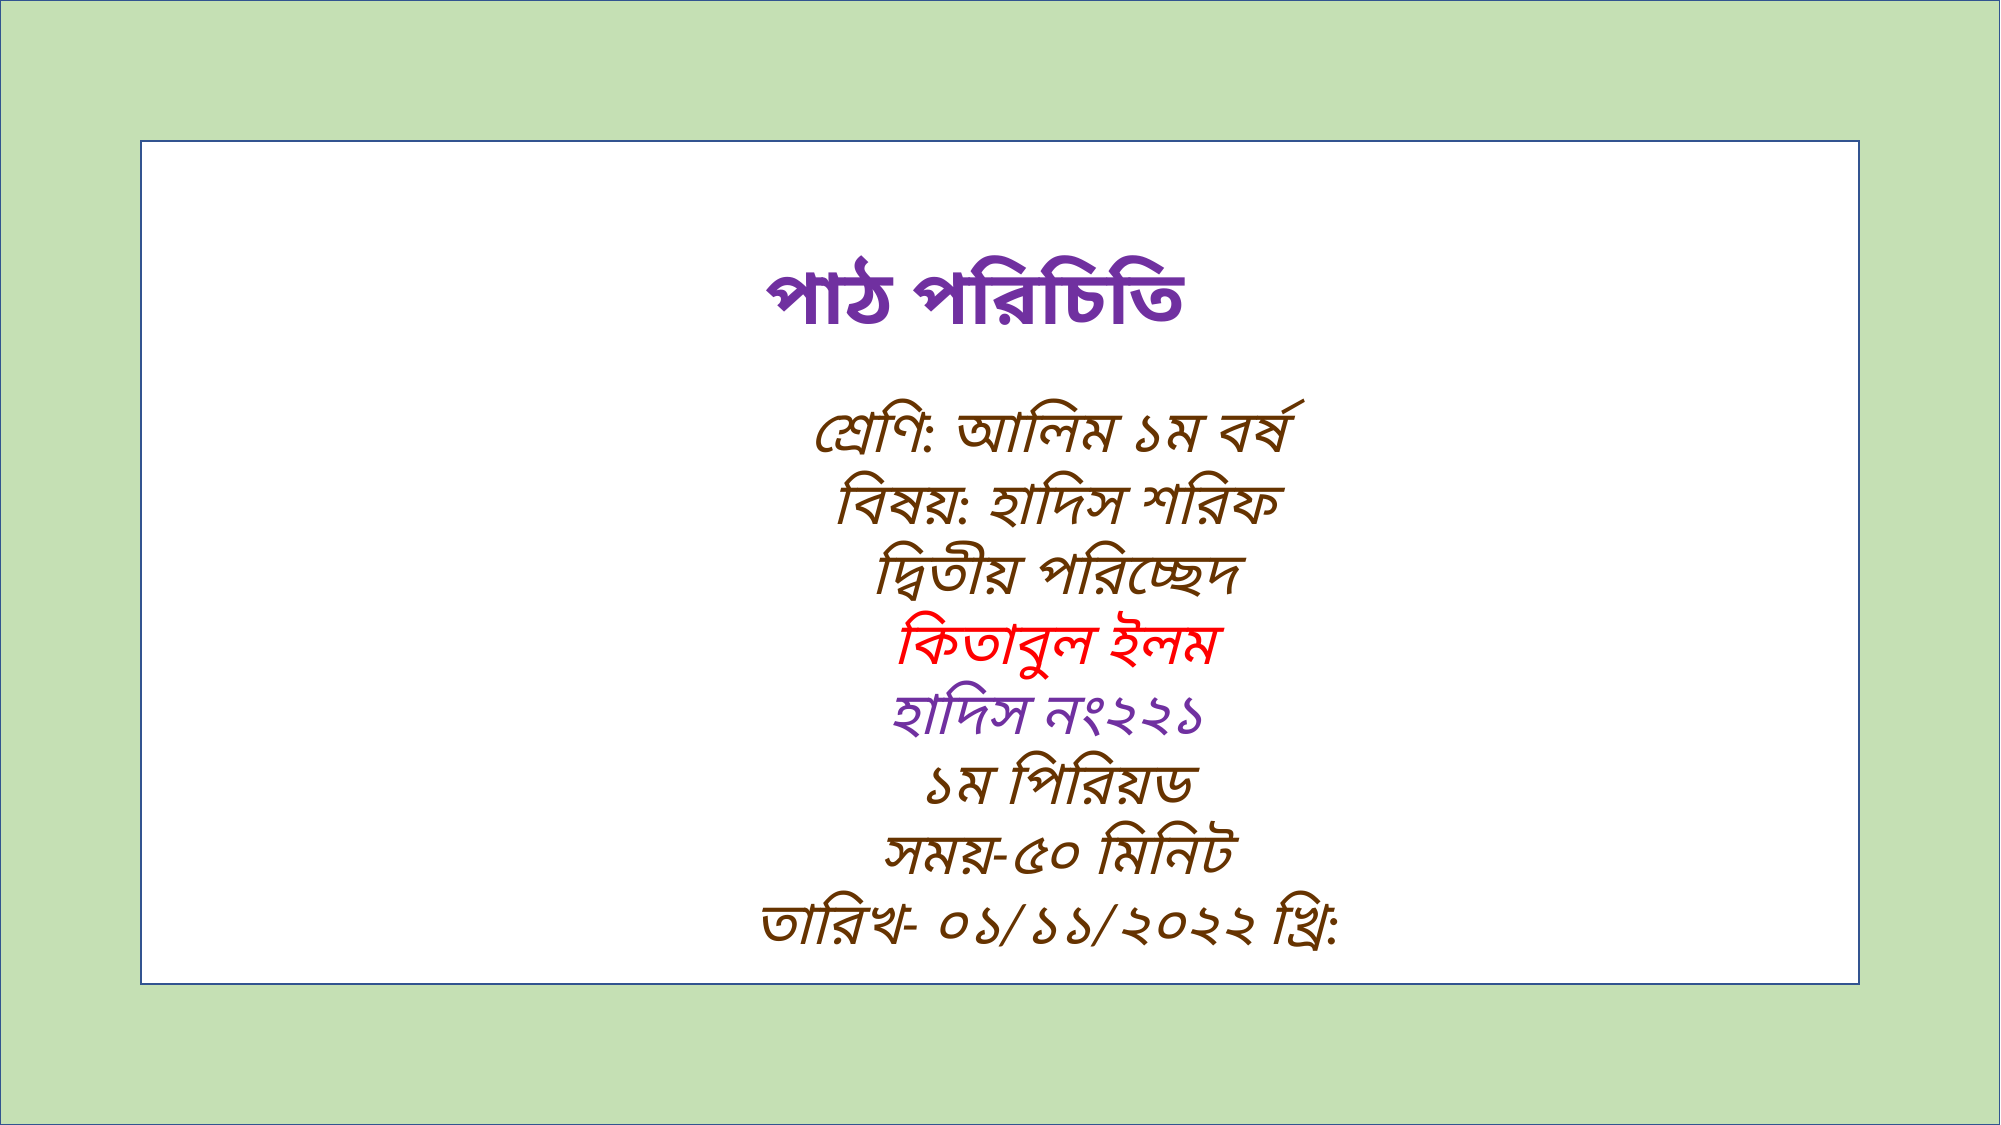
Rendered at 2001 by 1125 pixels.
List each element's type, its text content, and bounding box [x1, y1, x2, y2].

text_box শ্রেণি: আলিম ১ম বর্ষ বিষয়: হাদিস শরিফ দ্বিতীয় পরিচ্ছেদ কিতাবুল ইলম হাদিস নং২২১ ১ম পিরিয়ড সময়-৫০ মিনিট তারিখ- ০১/১১/২০২২ খ্রি: [267, 378, 1826, 1009]
text_box [0, 0, 2000, 1125]
text_box পাঠ পরিচিতি [399, 242, 1551, 347]
